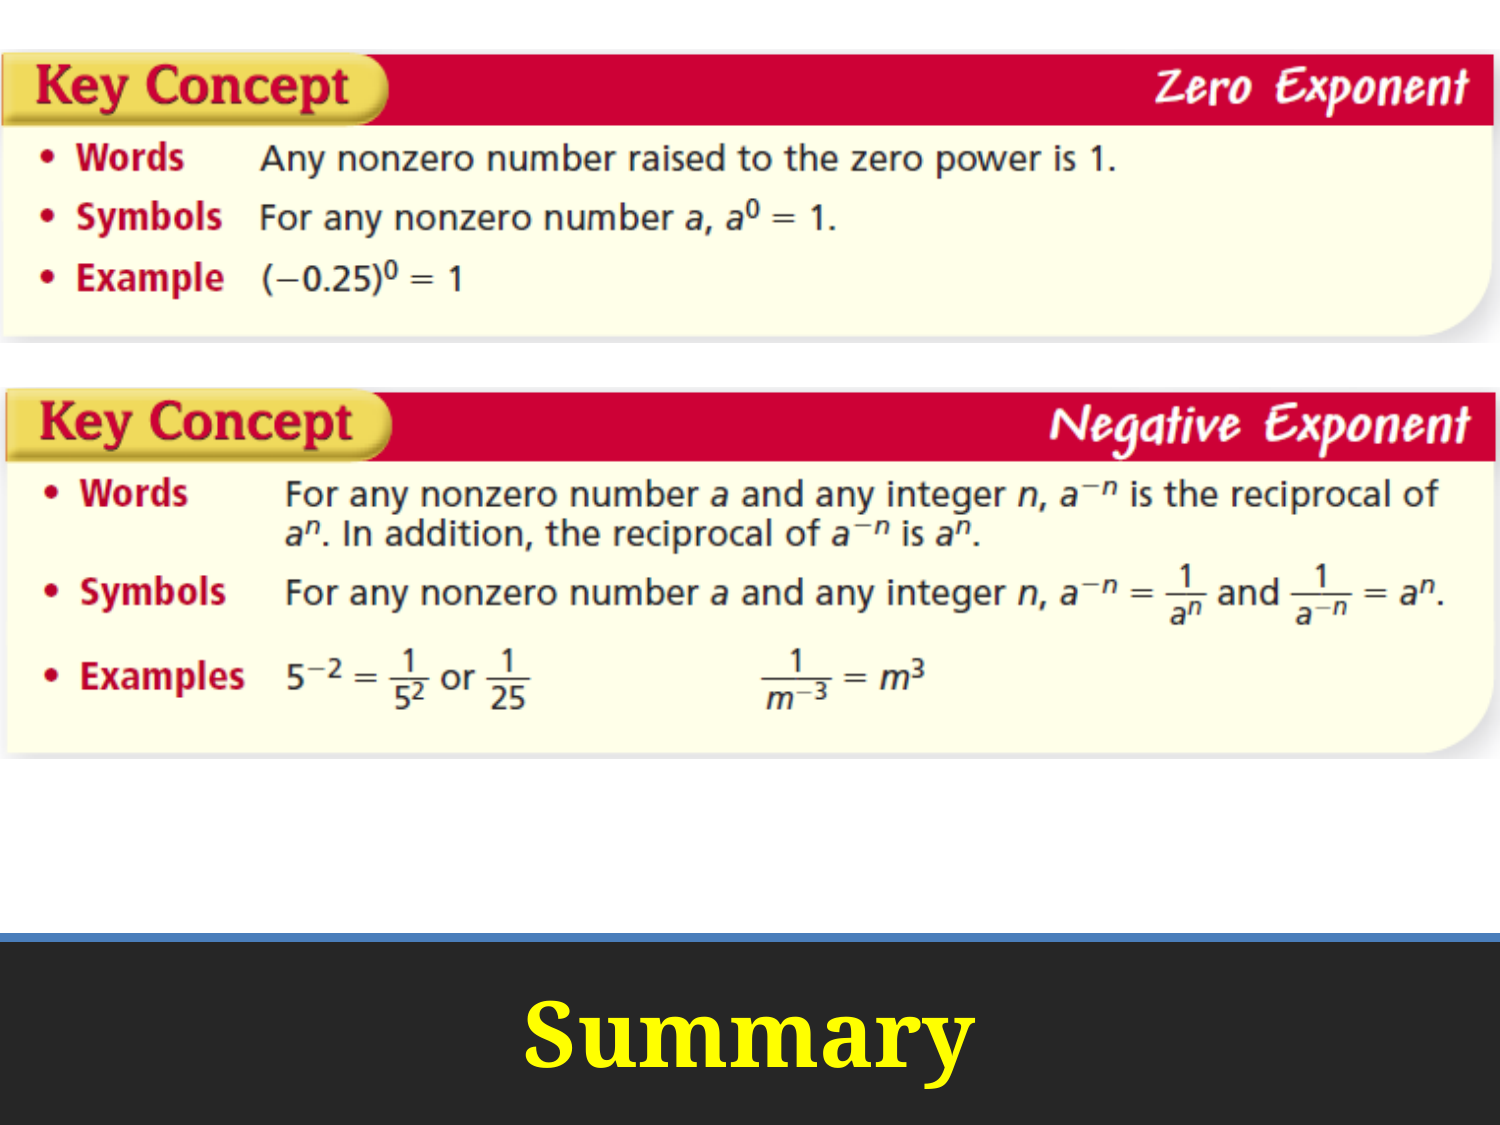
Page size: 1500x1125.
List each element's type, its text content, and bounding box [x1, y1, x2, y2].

picture [0, 49, 1500, 344]
title Summary [37, 937, 1463, 1125]
picture [0, 387, 1500, 759]
